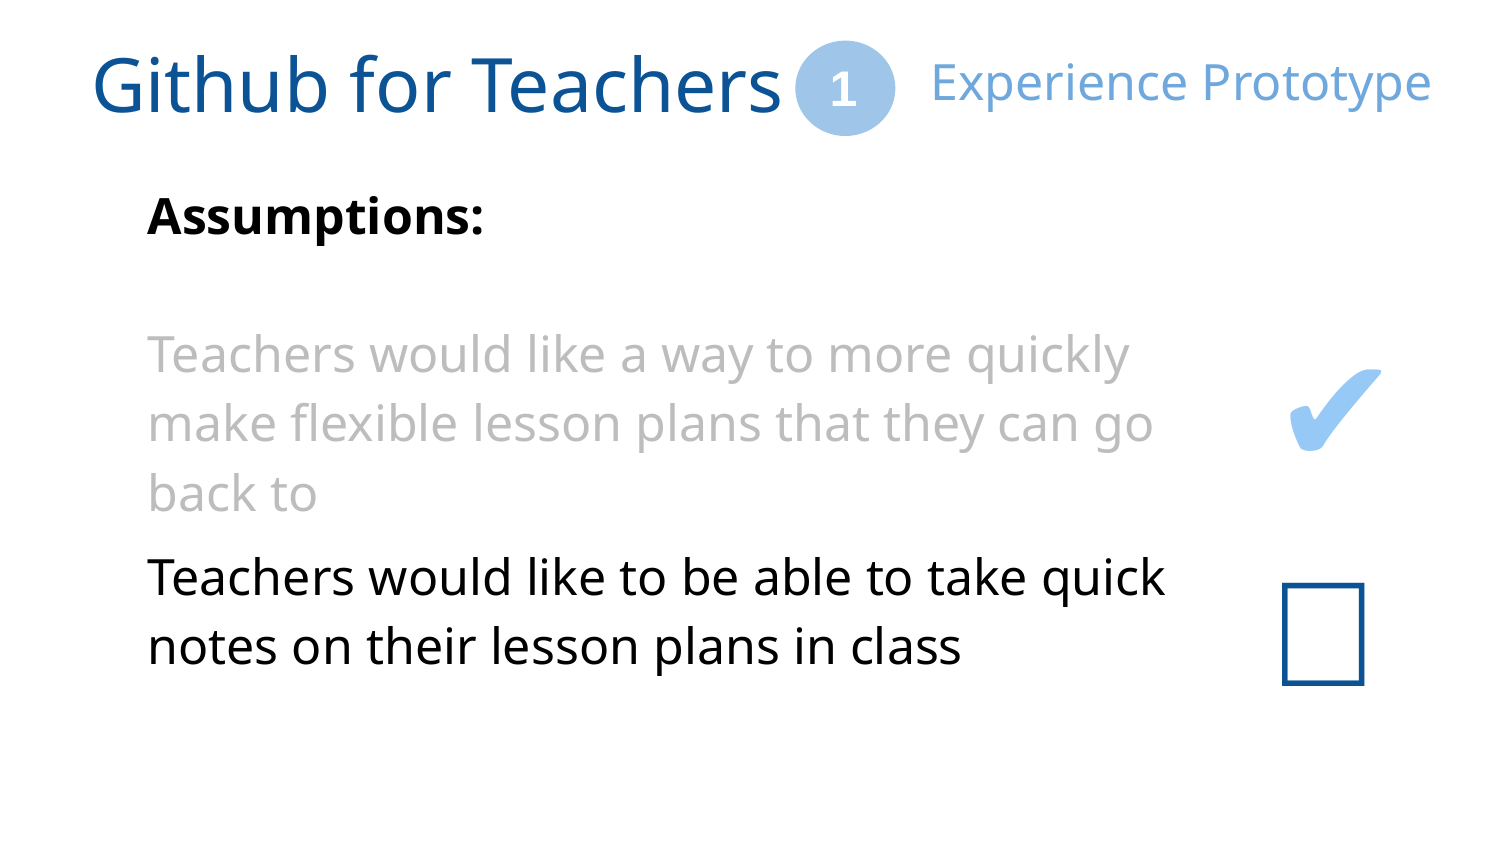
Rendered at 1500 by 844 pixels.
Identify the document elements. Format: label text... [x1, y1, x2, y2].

text_box ✔ [1259, 307, 1415, 503]
text_box Teachers would like to be able to take quick notes on their lesson plans in class [57, 529, 1249, 682]
text_box Github for Teachers [0, 22, 1009, 174]
text_box Assumptions: Teachers would like a way to more quickly make flexible lesson plans that they can go back to [57, 161, 1266, 818]
text_box ❌ [1252, 529, 1395, 725]
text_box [795, 40, 941, 137]
text_box Experience Prototype [915, 35, 1484, 107]
text_box [944, 65, 1415, 137]
